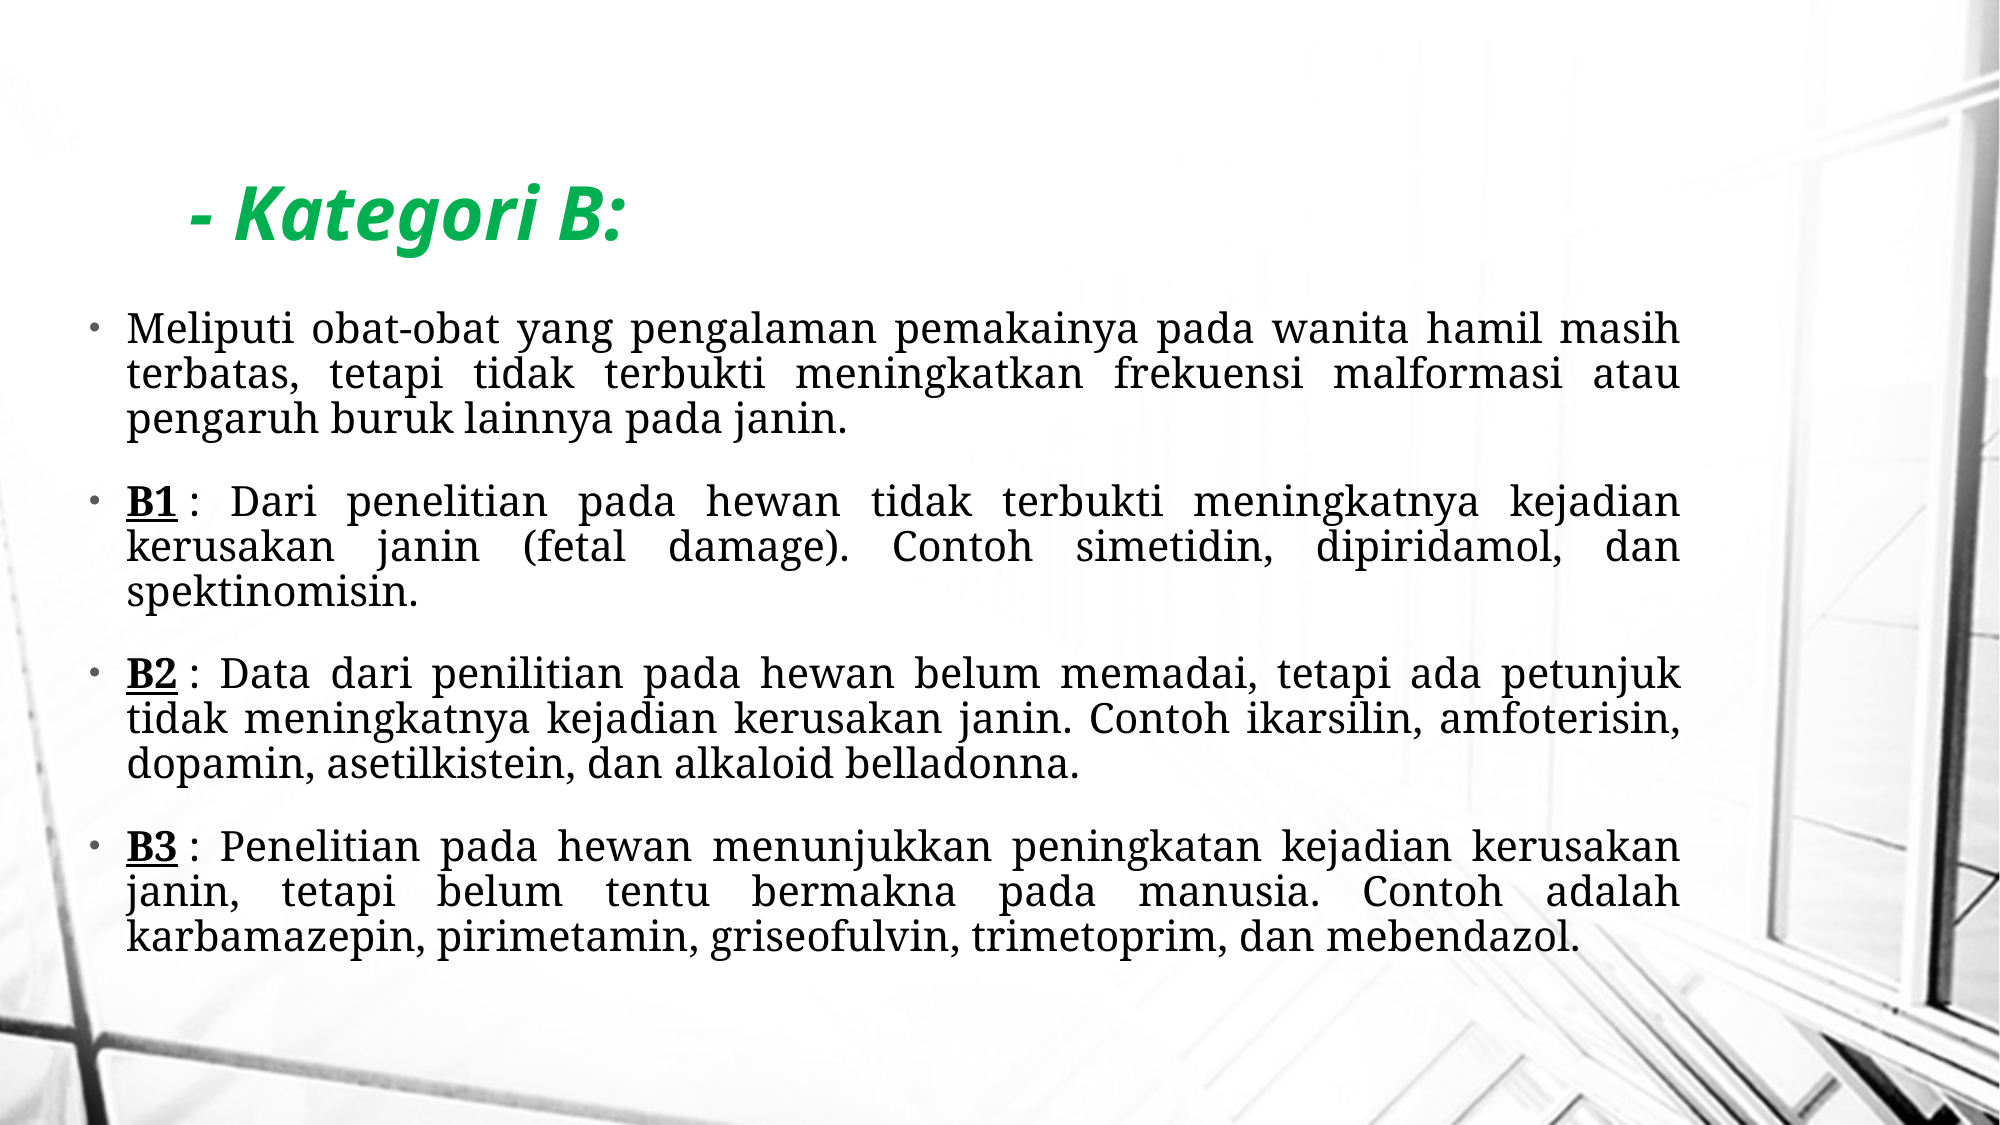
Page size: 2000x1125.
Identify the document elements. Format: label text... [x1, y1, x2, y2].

title - Kategori B: [174, 87, 1600, 263]
list Meliputi obat-obat yang pengalaman pemakainya pada wanita hamil masih terbatas, tetapi tidak terbukti meningkatkan frekuensi malformasi atau pengaruh buruk lainnya pada janin. B1 : Dari penelitian pada hewan tidak terbukti meningkatnya kejadian kerusakan janin (fetal damage). Contoh simetidin, dipiridamol, dan spektinomisin. B2 : Data dari penilitian pada hewan belum memadai, tetapi ada petunjuk tidak meningkatnya kejadian kerusakan janin. Contoh ikarsilin, amfoterisin, dopamin, asetilkistein, dan alkaloid belladonna. B3 : Penelitian pada hewan menunjukkan peningkatan kejadian kerusakan janin, tetapi belum tentu bermakna pada manusia. Contoh adalah karbamazepin, pirimetamin, griseofulvin, trimetoprim, dan mebendazol. [66, 299, 1697, 988]
picture [0, 0, 2000, 1125]
